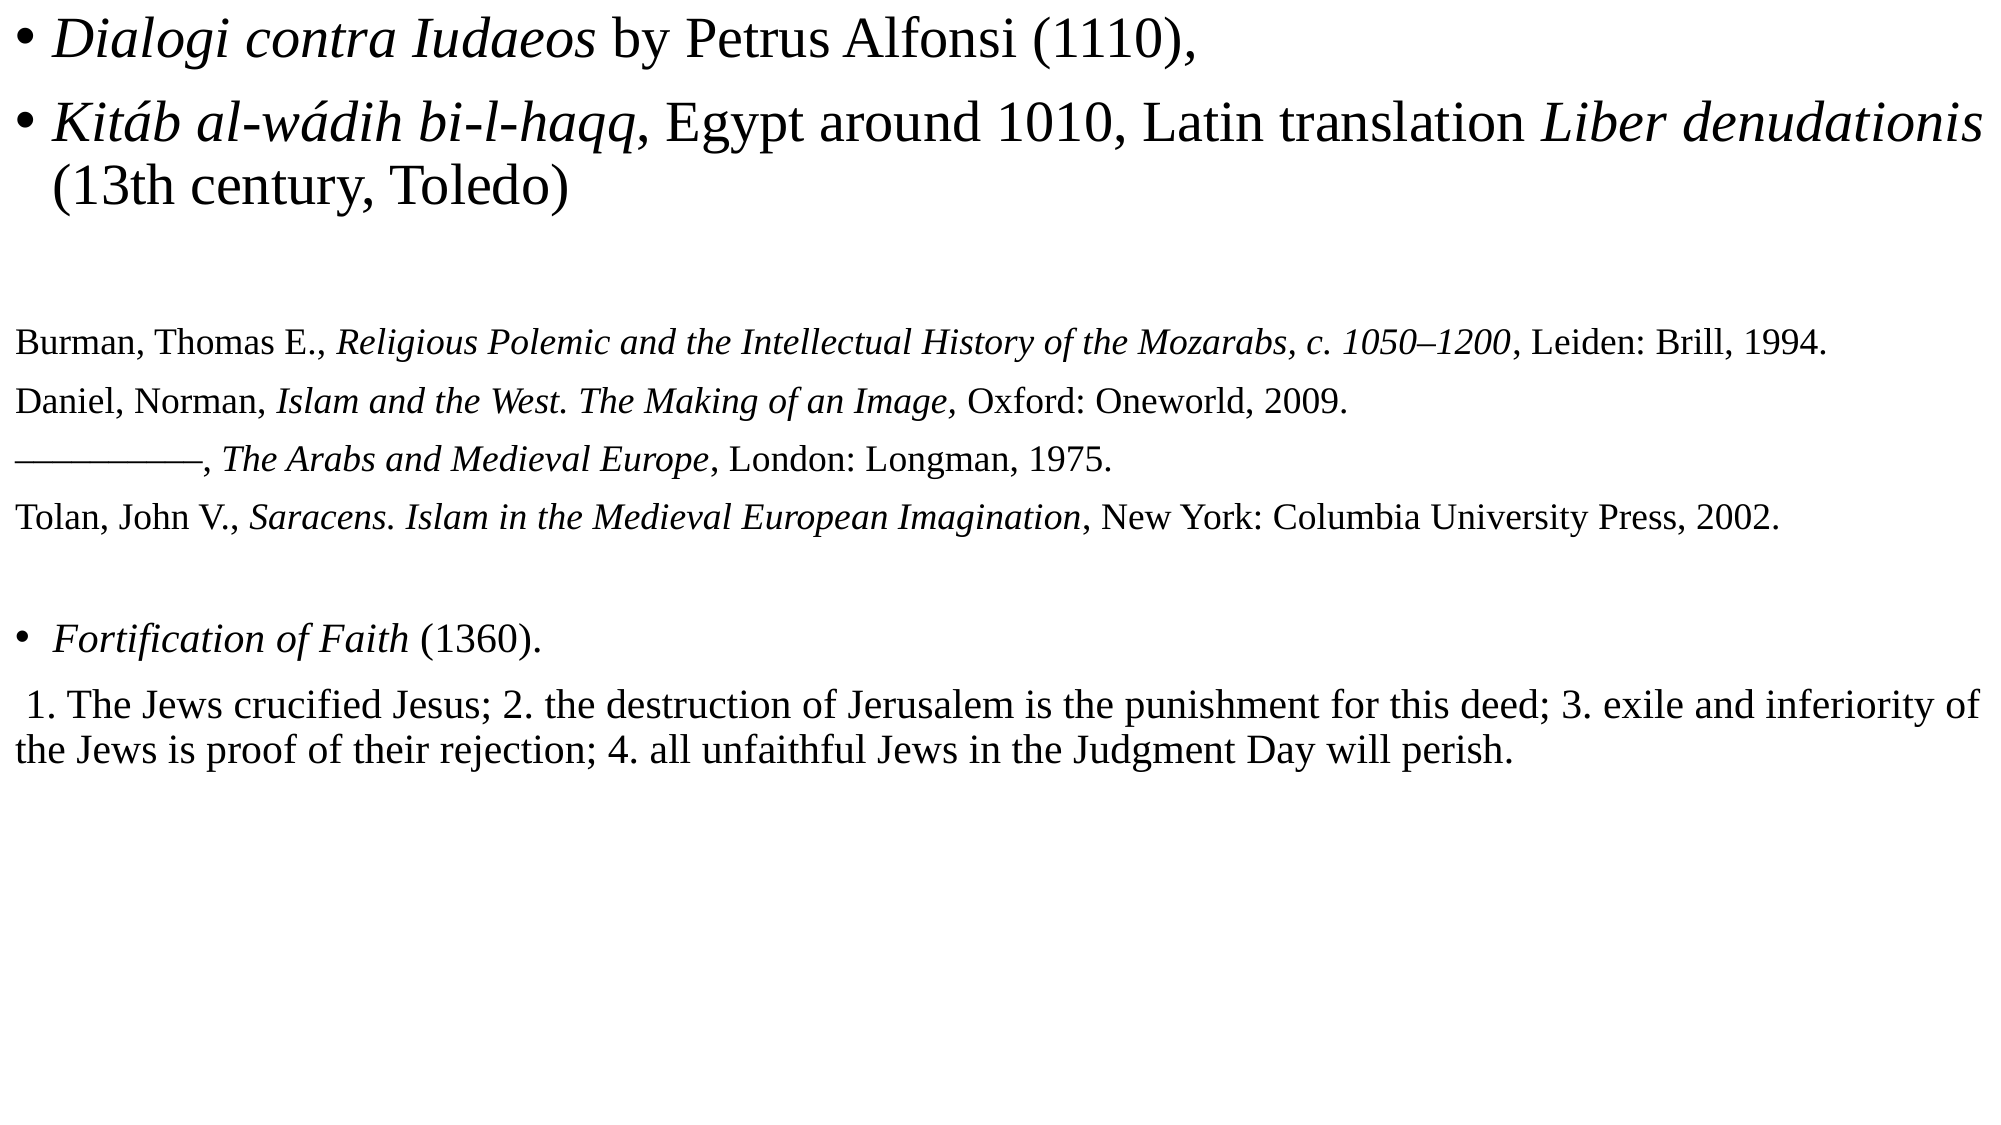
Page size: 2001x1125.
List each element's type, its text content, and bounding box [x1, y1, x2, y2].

list Dialogi contra Iudaeos by Petrus Alfonsi (1110), Kitáb al-wádih bi-l-haqq, Egypt around 1010, Latin translation Liber denudationis (13th century, Toledo) Burman, Thomas E., Religious Polemic and the Intellectual History of the Mozarabs, c. 1050–1200, Leiden: Brill, 1994. Daniel, Norman, Islam and the West. The Making of an Image, Oxford: Oneworld, 2009. ––––––––––, The Arabs and Medieval Europe, London: Longman, 1975. Tolan, John V., Saracens. Islam in the Medieval European Imagination, New York: Columbia University Press, 2002. Fortification of Faith (1360). 1. The Jews crucified Jesus; 2. the destruction of Jerusalem is the punishment for this deed; 3. exile and inferiority of the Jews is proof of their rejection; 4. all unfaithful Jews in the Judgment Day will perish. [0, 0, 2000, 1125]
